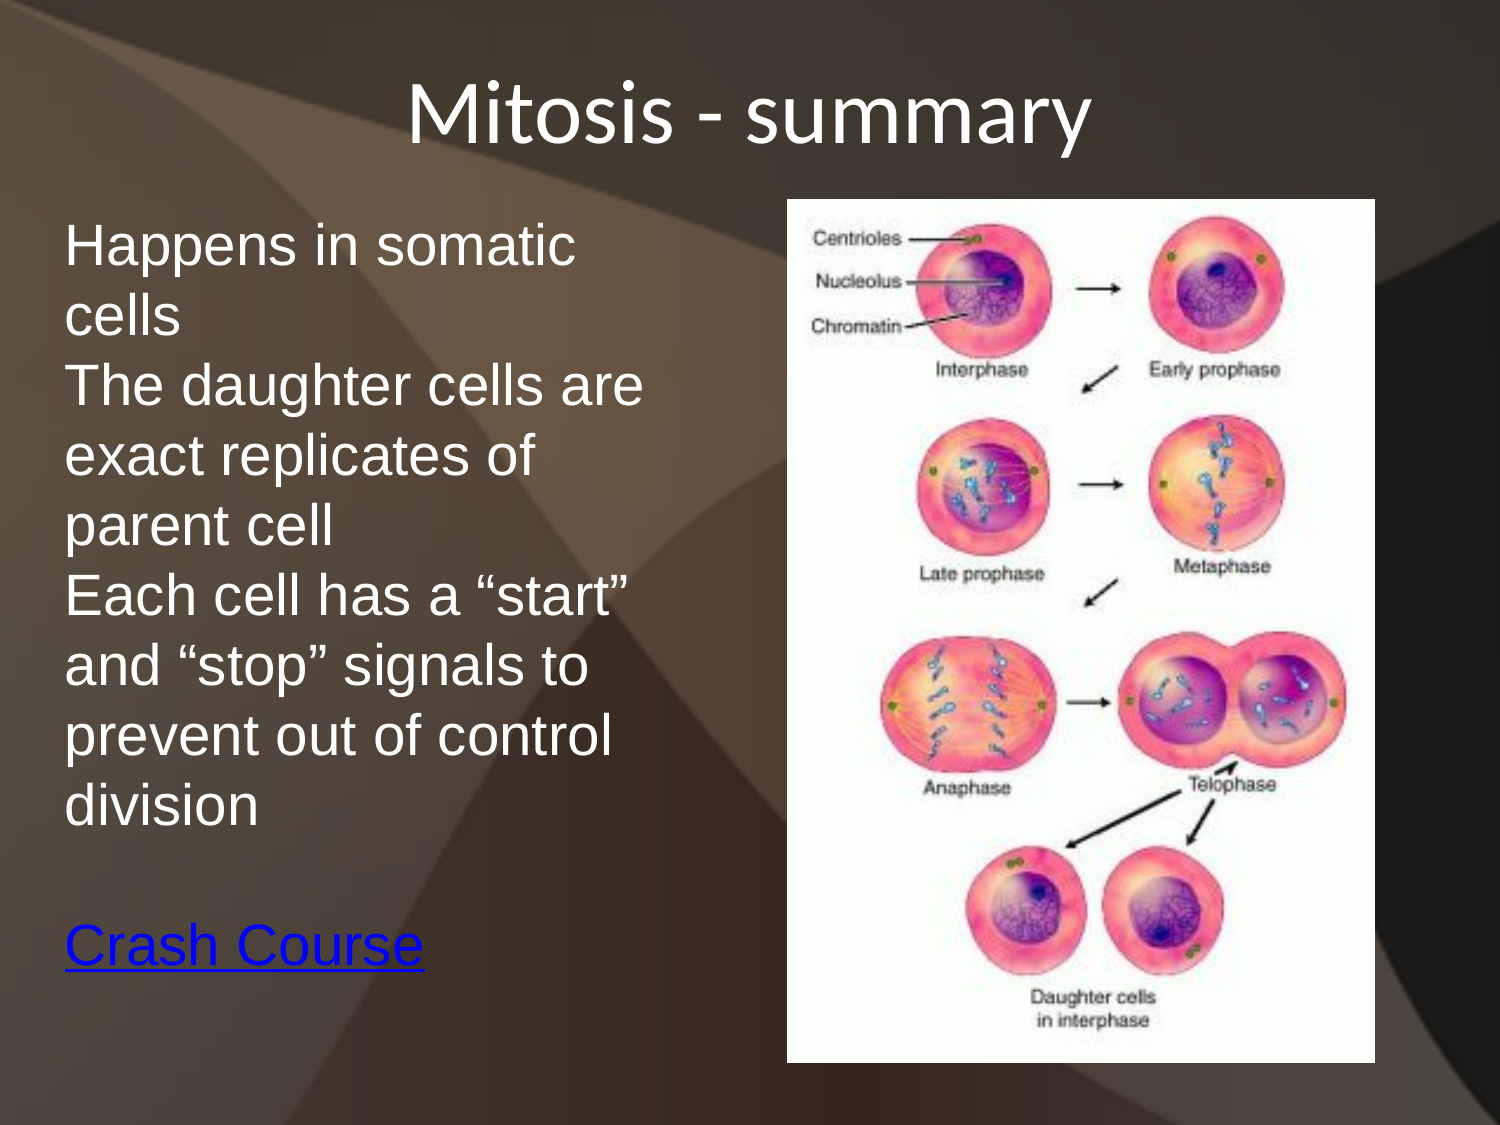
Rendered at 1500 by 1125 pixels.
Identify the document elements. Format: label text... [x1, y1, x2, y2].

text_box Happens in somatic cells The daughter cells are exact replicates of parent cell Each cell has a “start” and “stop” signals to prevent out of control division Crash Course [50, 199, 713, 1000]
text_box Mitosis - summary [75, 45, 1425, 233]
picture [0, 0, 1500, 1125]
